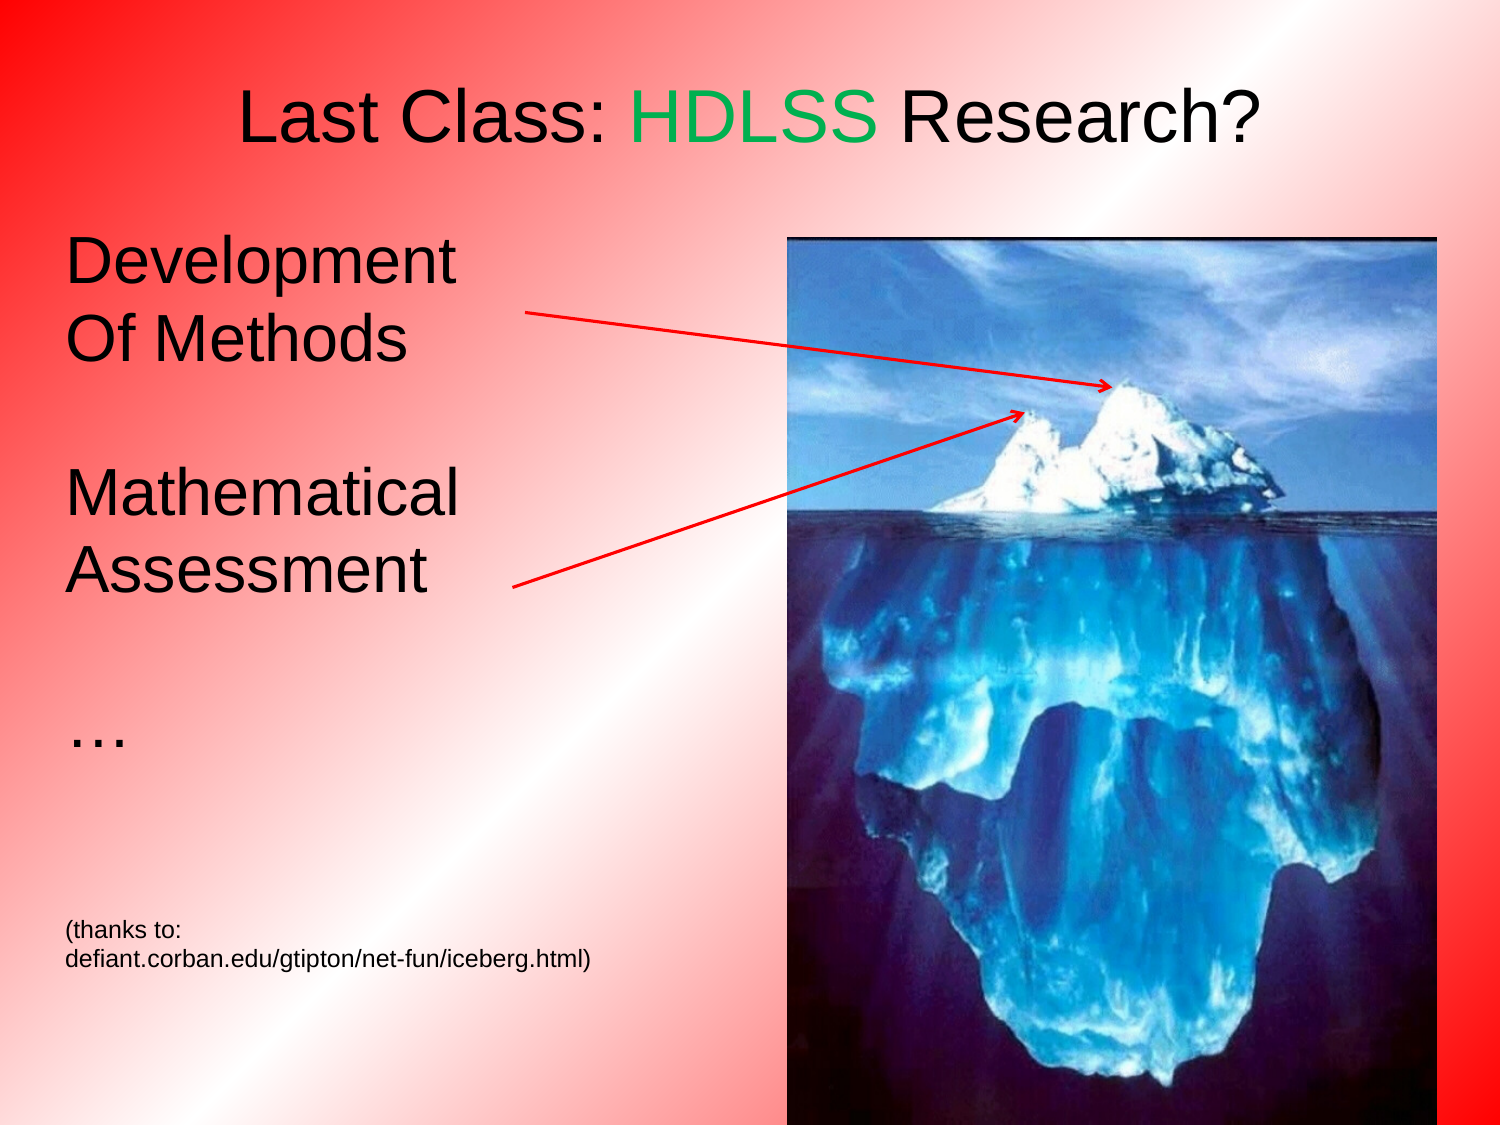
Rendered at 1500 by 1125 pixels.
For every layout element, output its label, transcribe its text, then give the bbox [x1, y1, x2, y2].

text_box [512, 412, 1026, 588]
picture [787, 237, 1437, 1125]
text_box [524, 312, 1113, 388]
list Development Of Methods Mathematical Assessment … (thanks to: defiant.corban.edu/gtipton/net-fun/iceberg.html) [50, 224, 675, 1075]
title Last Class: HDLSS Research? [112, 37, 1388, 188]
